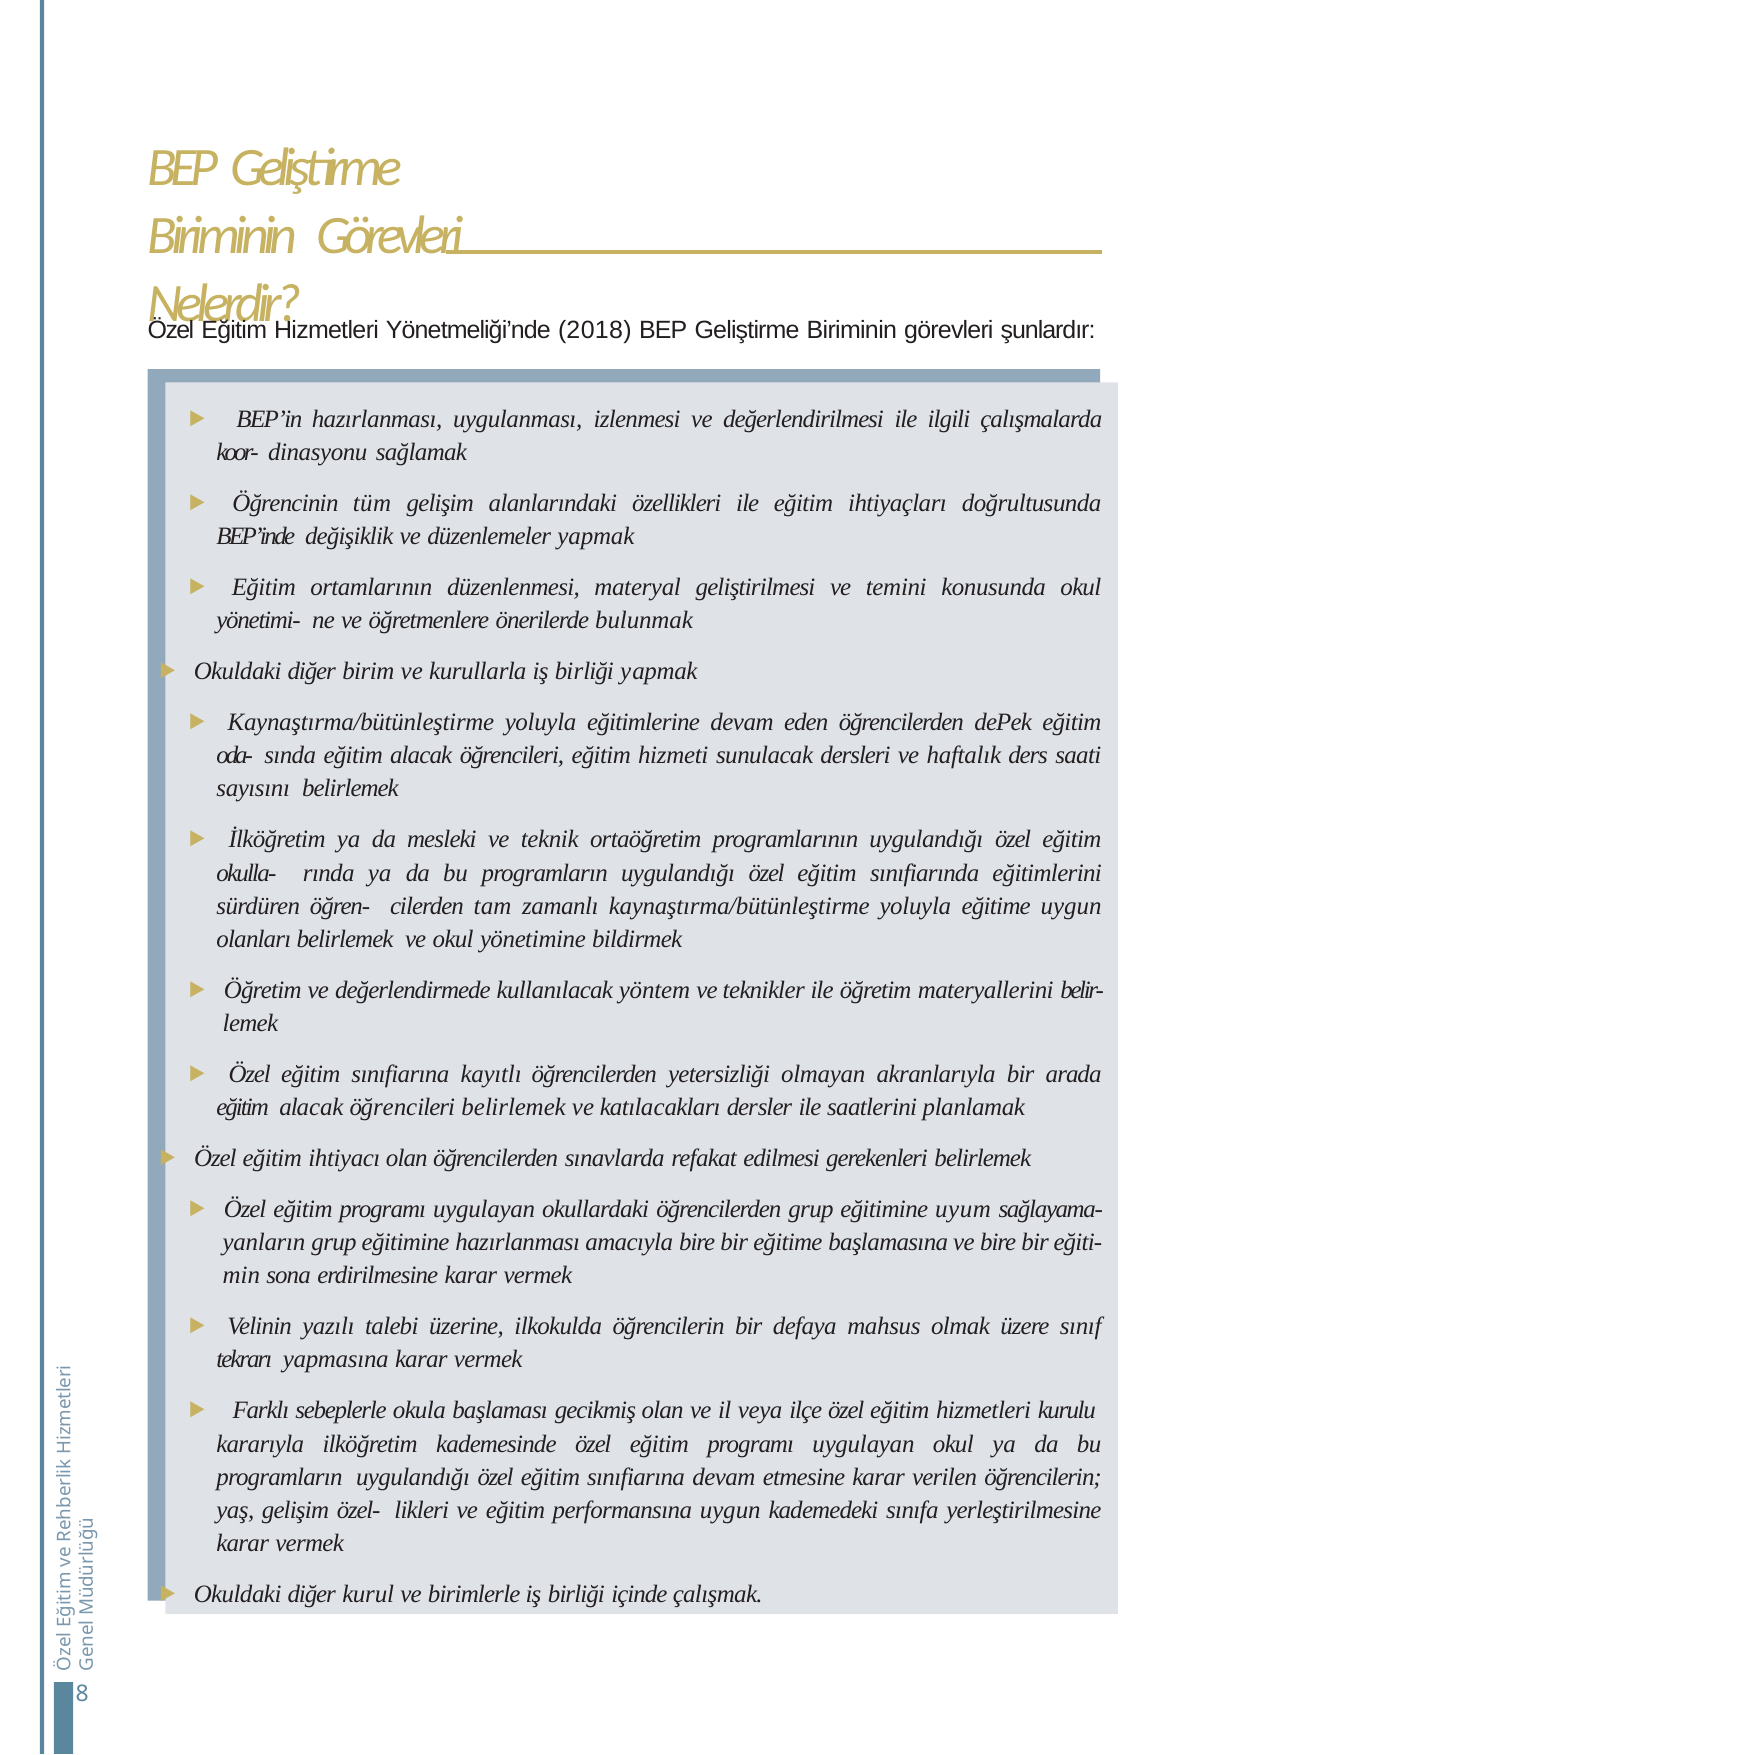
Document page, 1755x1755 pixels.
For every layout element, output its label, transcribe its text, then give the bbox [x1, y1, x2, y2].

text_box Özel Eğitim Hizmetleri Yönetmeliği’nde (2018) BEP Geliştirme Biriminin görevleri şunlardır: ⯈ BEP’in hazırlanması, uygulanması, izlenmesi ve değerlendirilmesi ile ilgili çalışmalarda koor- dinasyonu sağlamak ⯈ Öğrencinin tüm gelişim alanlarındaki özellikleri ile eğitim ihtiyaçları doğrultusunda BEP’inde değişiklik ve düzenlemeler yapmak ⯈ Eğitim ortamlarının düzenlenmesi, materyal geliştirilmesi ve temini konusunda okul yönetimi- ne ve öğretmenlere önerilerde bulunmak ⯈ Okuldaki diğer birim ve kurullarla iş birliği yapmak ⯈ Kaynaştırma/bütünleştirme yoluyla eğitimlerine devam eden öğrencilerden dePek eğitim oda- sında eğitim alacak öğrencileri, eğitim hizmeti sunulacak dersleri ve haftalık ders saati sayısını belirlemek ⯈ İlköğretim ya da mesleki ve teknik ortaöğretim programlarının uygulandığı özel eğitim okulla- rında ya da bu programların uygulandığı özel eğitim sınıfiarında eğitimlerini sürdüren öğren- cilerden tam zamanlı kaynaştırma/bütünleştirme yoluyla eğitime uygun olanları belirlemek ve okul yönetimine bildirmek ⯈ Öğretim ve değerlendirmede kullanılacak yöntem ve teknikler ile öğretim materyallerini belir- lemek ⯈ Özel eğitim sınıfiarına kayıtlı öğrencilerden yetersizliği olmayan akranlarıyla bir arada eğitim alacak öğrencileri belirlemek ve katılacakları dersler ile saatlerini planlamak ⯈ Özel eğitim ihtiyacı olan öğrencilerden sınavlarda refakat edilmesi gerekenleri belirlemek ⯈ Özel eğitim programı uygulayan okullardaki öğrencilerden grup eğitimine uyum sağlayama- yanların grup eğitimine hazırlanması amacıyla bire bir eğitime başlamasına ve bire bir eğiti- min sona erdirilmesine karar vermek ⯈ Velinin yazılı talebi üzerine, ilkokulda öğrencilerin bir defaya mahsus olmak üzere sınıf tekrarı yapmasına karar vermek ⯈ Farklı sebeplerle okula başlaması gecikmiş olan ve il veya ilçe özel eğitim hizmetleri kurulu kararıyla ilköğretim kademesinde özel eğitim programı uygulayan okul ya da bu programların uygulandığı özel eğitim sınıfiarına devam etmesine karar verilen öğrencilerin; yaş, gelişim özel- likleri ve eğitim performansına uygun kademedeki sınıfa yerleştirilmesine karar vermek ⯈ Okuldaki diğer kurul ve birimlerle iş birliği içinde çalışmak. [145, 311, 1103, 369]
text_box Özel Eğitim ve Rehberlik Hizmetleri Genel Müdürlüğü [51, 1353, 79, 1674]
text_box [39, 0, 45, 1754]
title BEP Geliştirme Biriminin Görevleri Nelerdir? [145, 125, 539, 311]
text_box [53, 1682, 74, 1754]
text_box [147, 368, 1119, 1615]
text_box 8 [73, 1676, 88, 1706]
